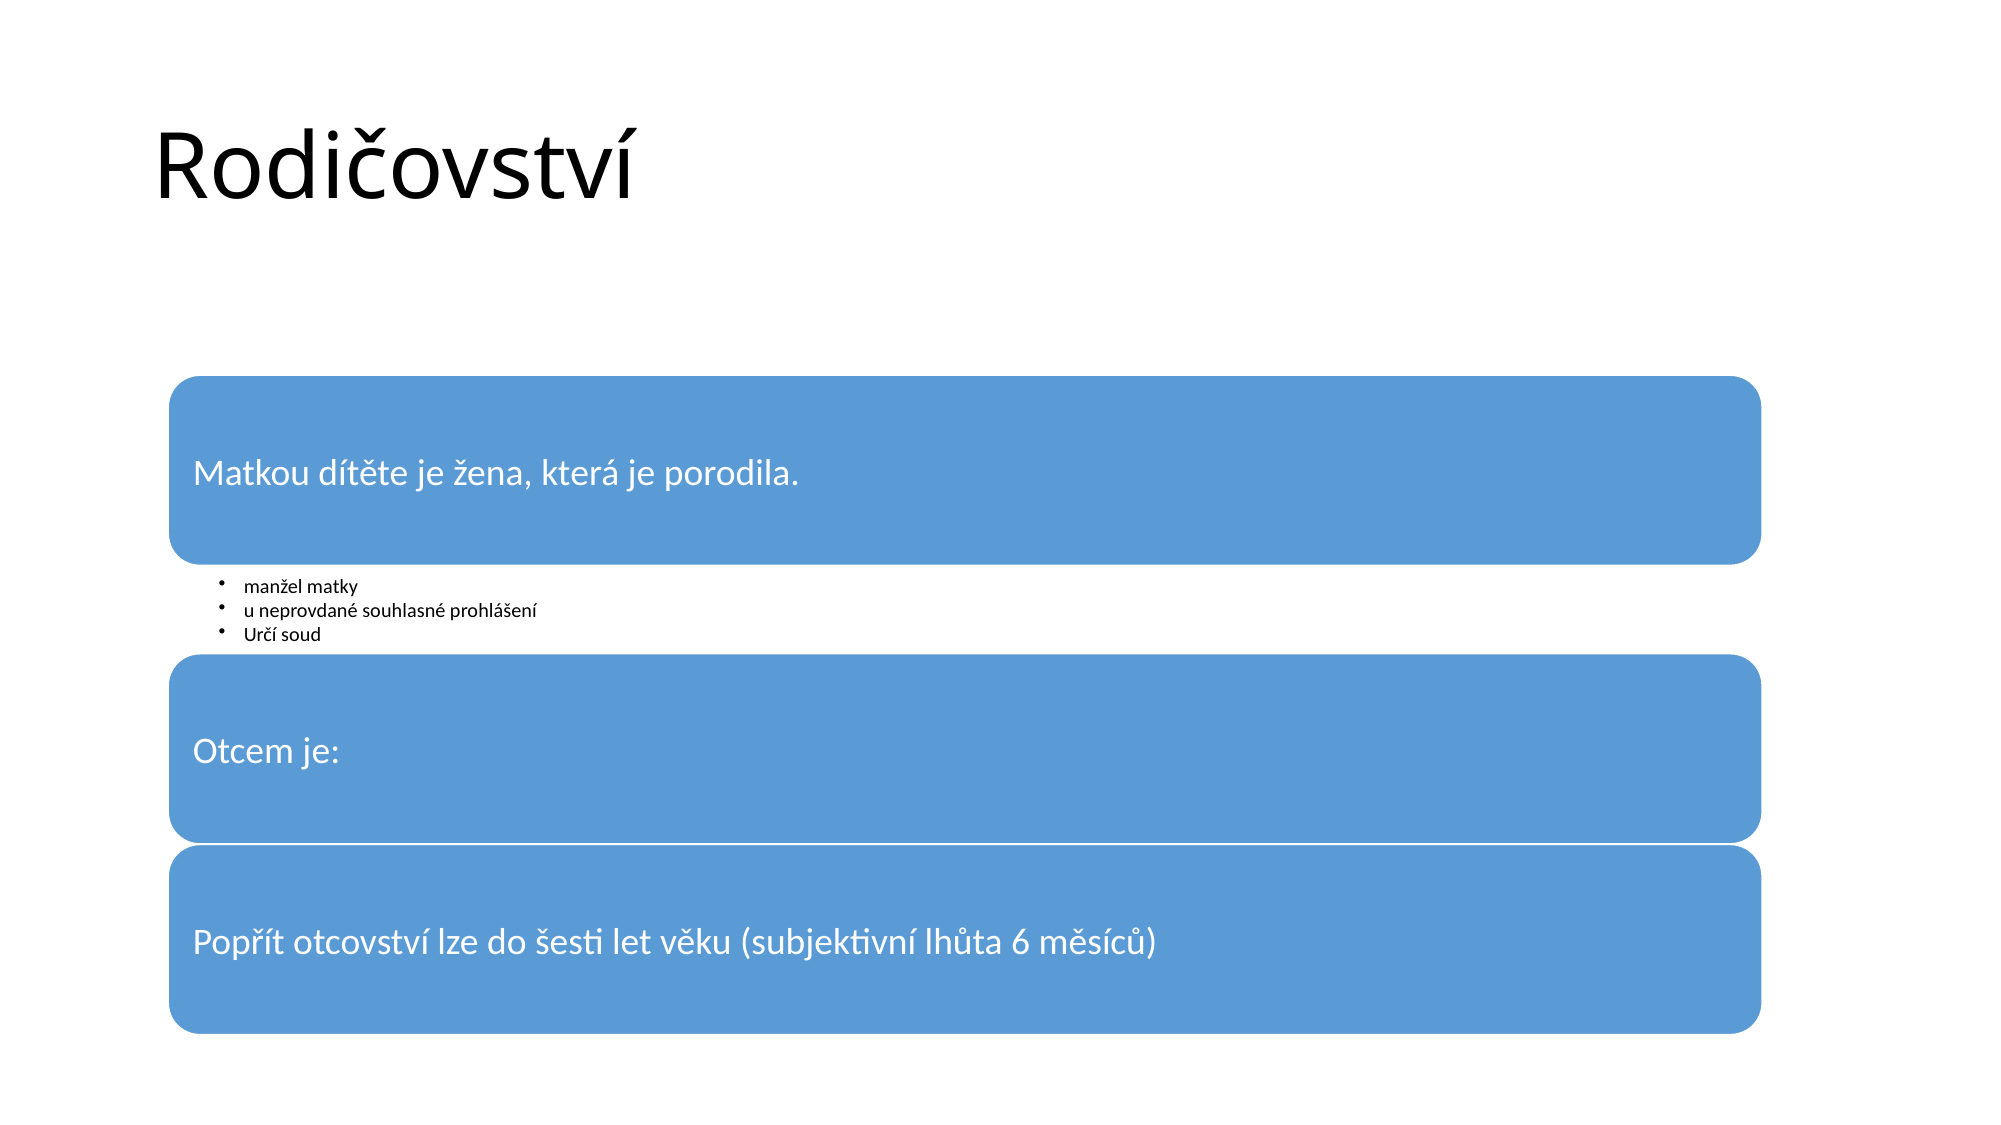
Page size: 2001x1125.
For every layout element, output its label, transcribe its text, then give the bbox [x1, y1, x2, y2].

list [167, 374, 1763, 1035]
title Rodičovství [137, 59, 1863, 278]
